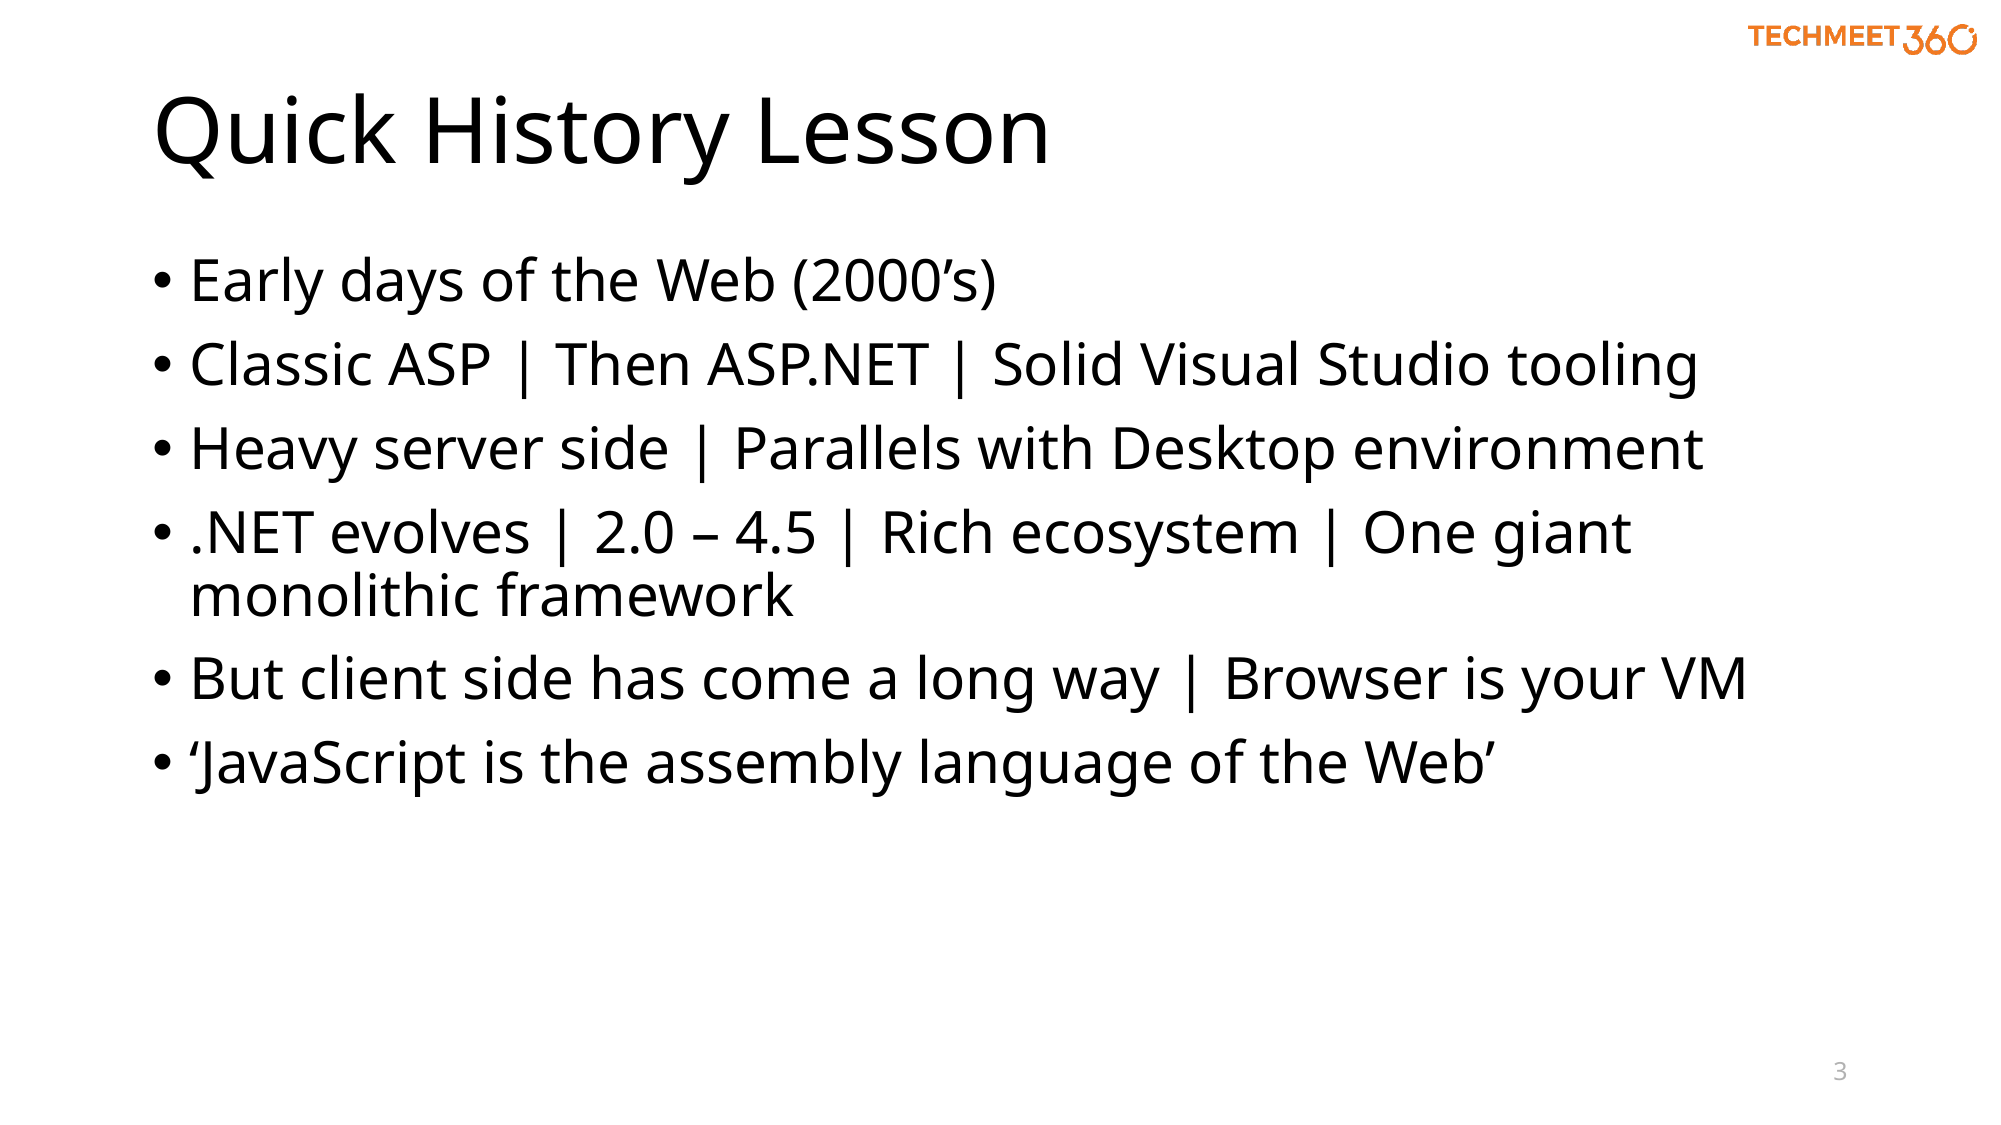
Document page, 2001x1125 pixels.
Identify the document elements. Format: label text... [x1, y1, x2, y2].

picture [1748, 24, 1977, 55]
slide_number 3 [1412, 1042, 1863, 1103]
title Quick History Lesson [137, 59, 1863, 209]
list Early days of the Web (2000’s) Classic ASP | Then ASP.NET | Solid Visual Studio tooling Heavy server side | Parallels with Desktop environment .NET evolves | 2.0 – 4.5 | Rich ecosystem | One giant monolithic framework But client side has come a long way | Browser is your VM ‘JavaScript is the assembly language of the Web’ [137, 244, 1863, 1014]
